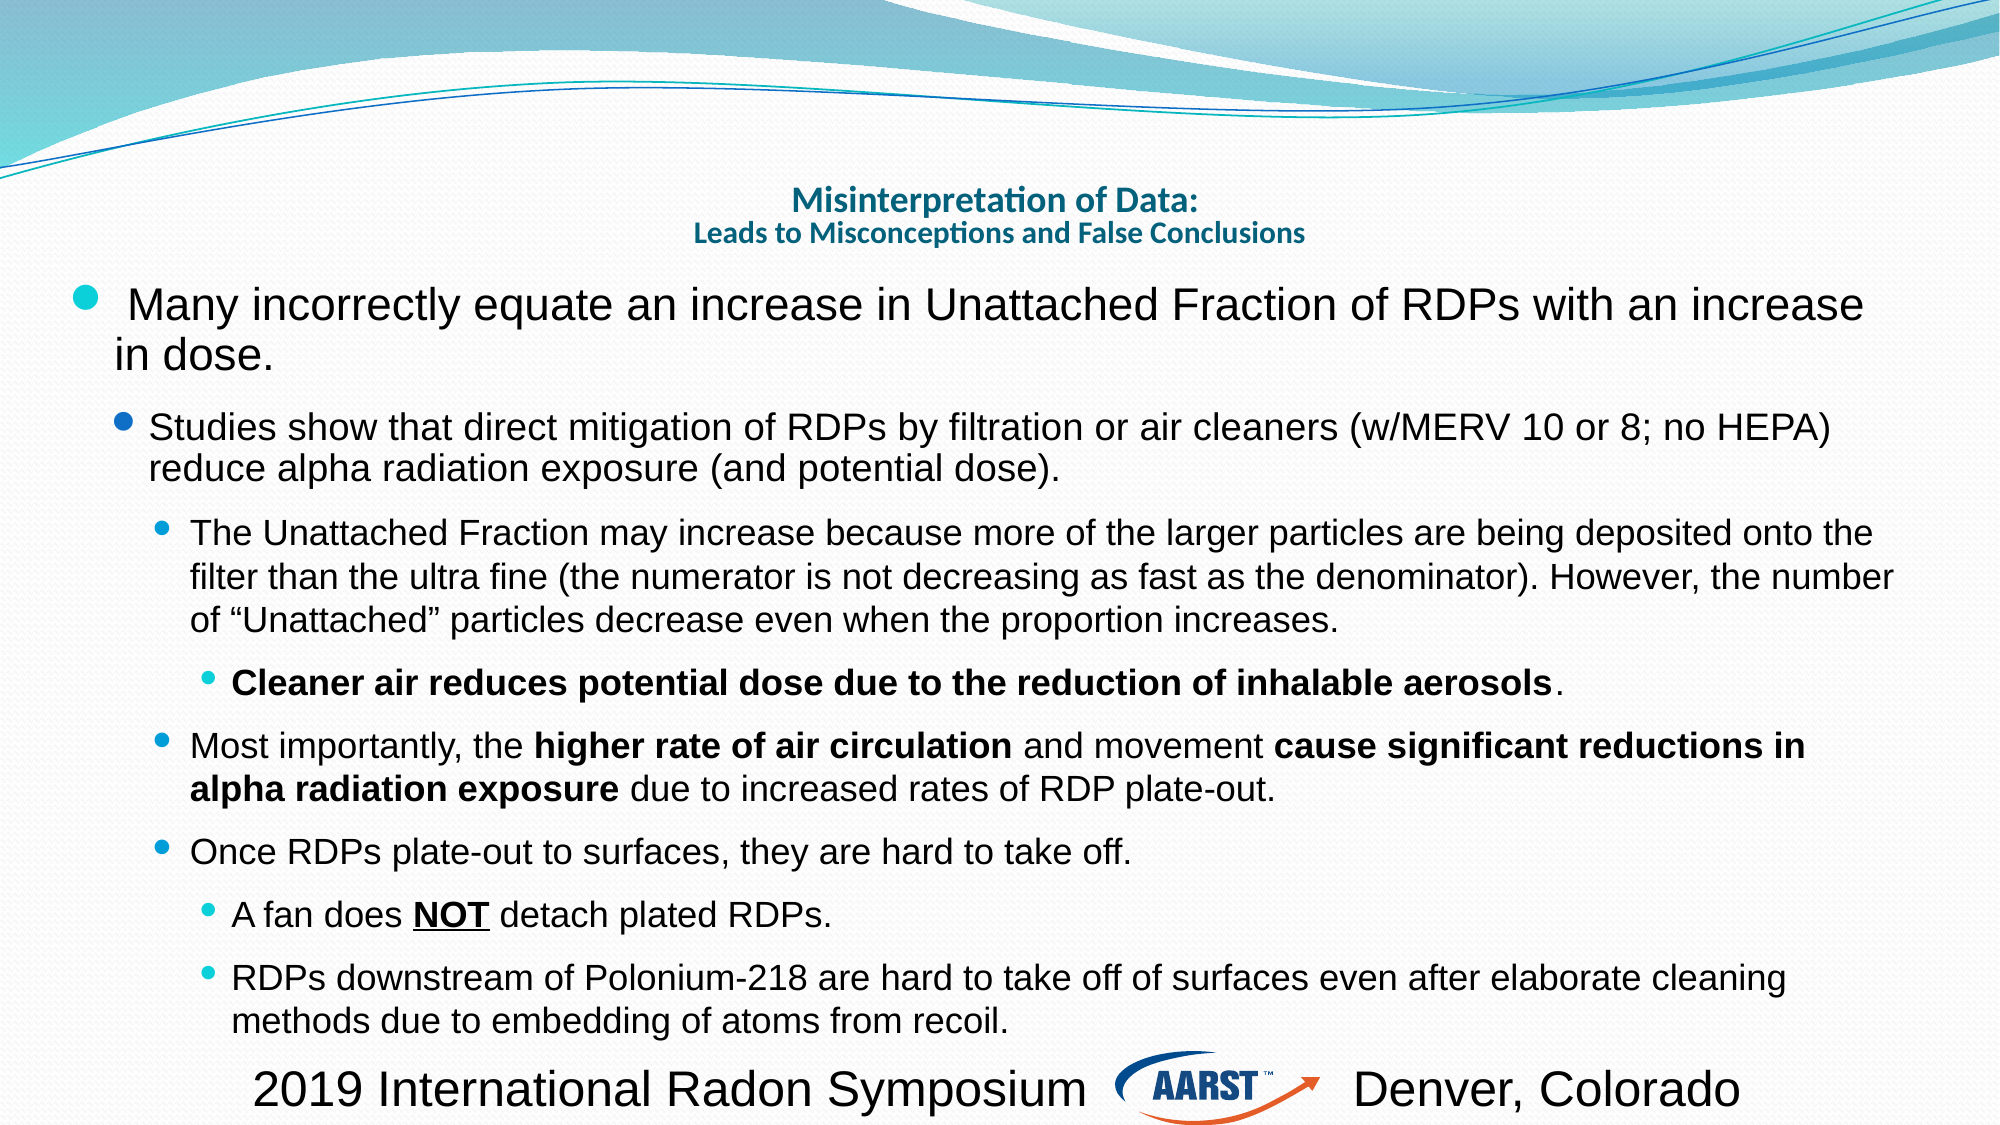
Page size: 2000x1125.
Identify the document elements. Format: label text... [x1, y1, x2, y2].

title Misinterpretation of Data: Leads to Misconceptions and False Conclusions [49, 65, 1950, 250]
text_box 2019 International Radon Symposium Denver, Colorado [233, 1050, 1042, 1125]
text_box Studies show that direct mitigation of RDPs by filtration or air cleaners (w/MERV 10 or 8; no HEPA) reduce alpha radiation exposure (and potential dose). The Unattached Fraction may increase because more of the larger particles are being deposited onto the filter than the ultra fine (the numerator is not decreasing as fast as the denominator). However, the number of “Unattached” particles decrease even when the proportion increases. Cleaner air reduces potential dose due to the reduction of inhalable aerosols. Most importantly, the higher rate of air circulation and movement cause significant reductions in alpha radiation exposure due to increased rates of RDP plate-out. Once RDPs plate-out to surfaces, they are hard to take off. A fan does NOT detach plated RDPs. RDPs downstream of Polonium-218 are hard to take off of surfaces even after elaborate cleaning methods due to embedding of atoms from recoil. [37, 399, 1925, 1050]
text_box 2019 International Radon Symposium Denver, Colorado [1384, 1050, 1763, 1125]
picture [1049, 974, 1379, 1125]
list Many incorrectly equate an increase in Unattached Fraction of RDPs with an increase in dose. [54, 273, 1908, 375]
